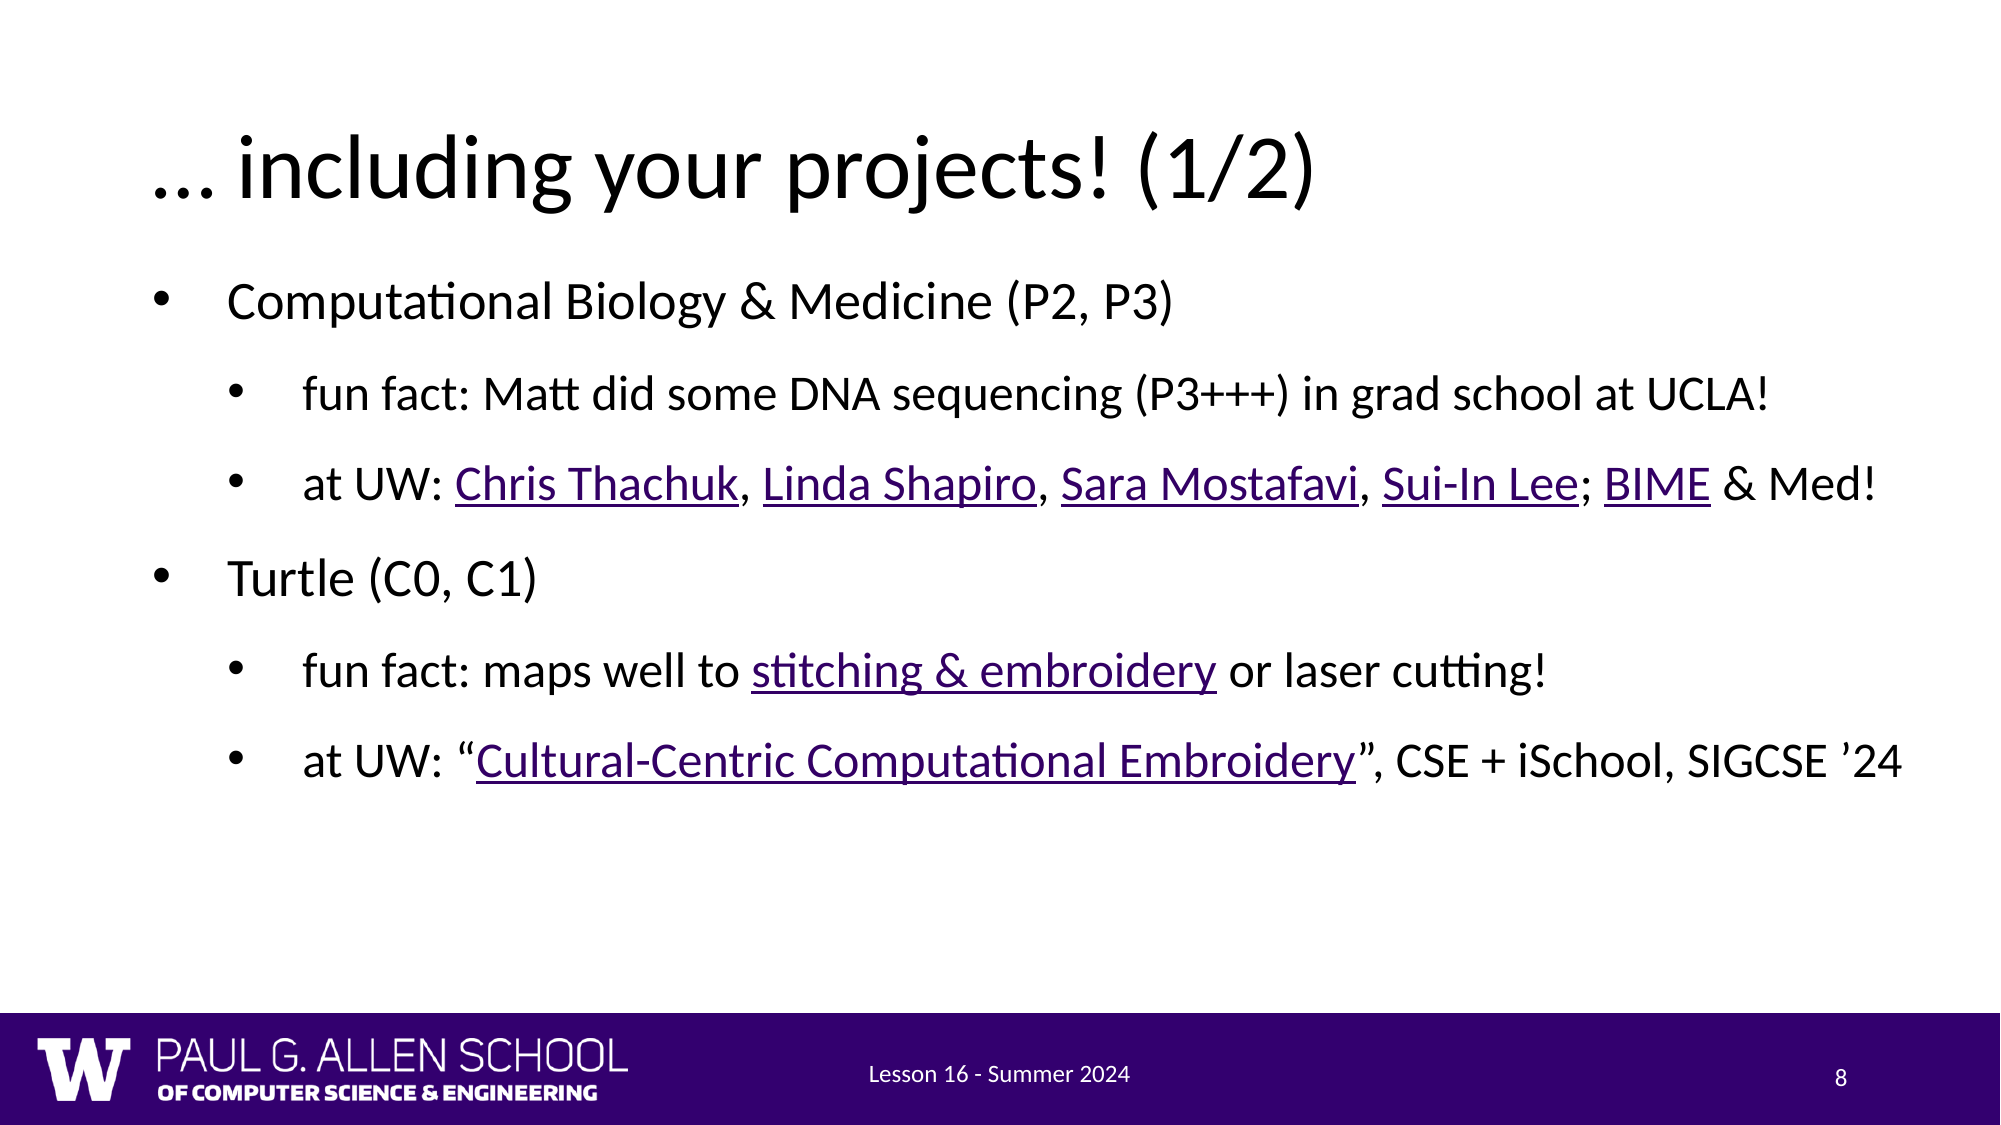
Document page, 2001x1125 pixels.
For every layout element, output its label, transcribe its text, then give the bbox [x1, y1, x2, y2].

picture [0, 1013, 2000, 1125]
slide_number 8 [1815, 1060, 1913, 1090]
footer Lesson 16 - Summer 2024 [662, 1042, 1338, 1103]
title … including your projects! (1/2) [137, 59, 1863, 224]
list Computational Biology & Medicine (P2, P3) fun fact: Matt did some DNA sequencing (P3+++) in grad school at UCLA! at UW: Chris Thachuk, Linda Shapiro, Sara Mostafavi, Sui-In Lee; BIME & Med! Turtle (C0, C1) fun fact: maps well to stitching & embroidery or laser cutting! at UW: “Cultural-Centric Computational Embroidery”, CSE + iSchool, SIGCSE ’24 [137, 224, 1977, 992]
